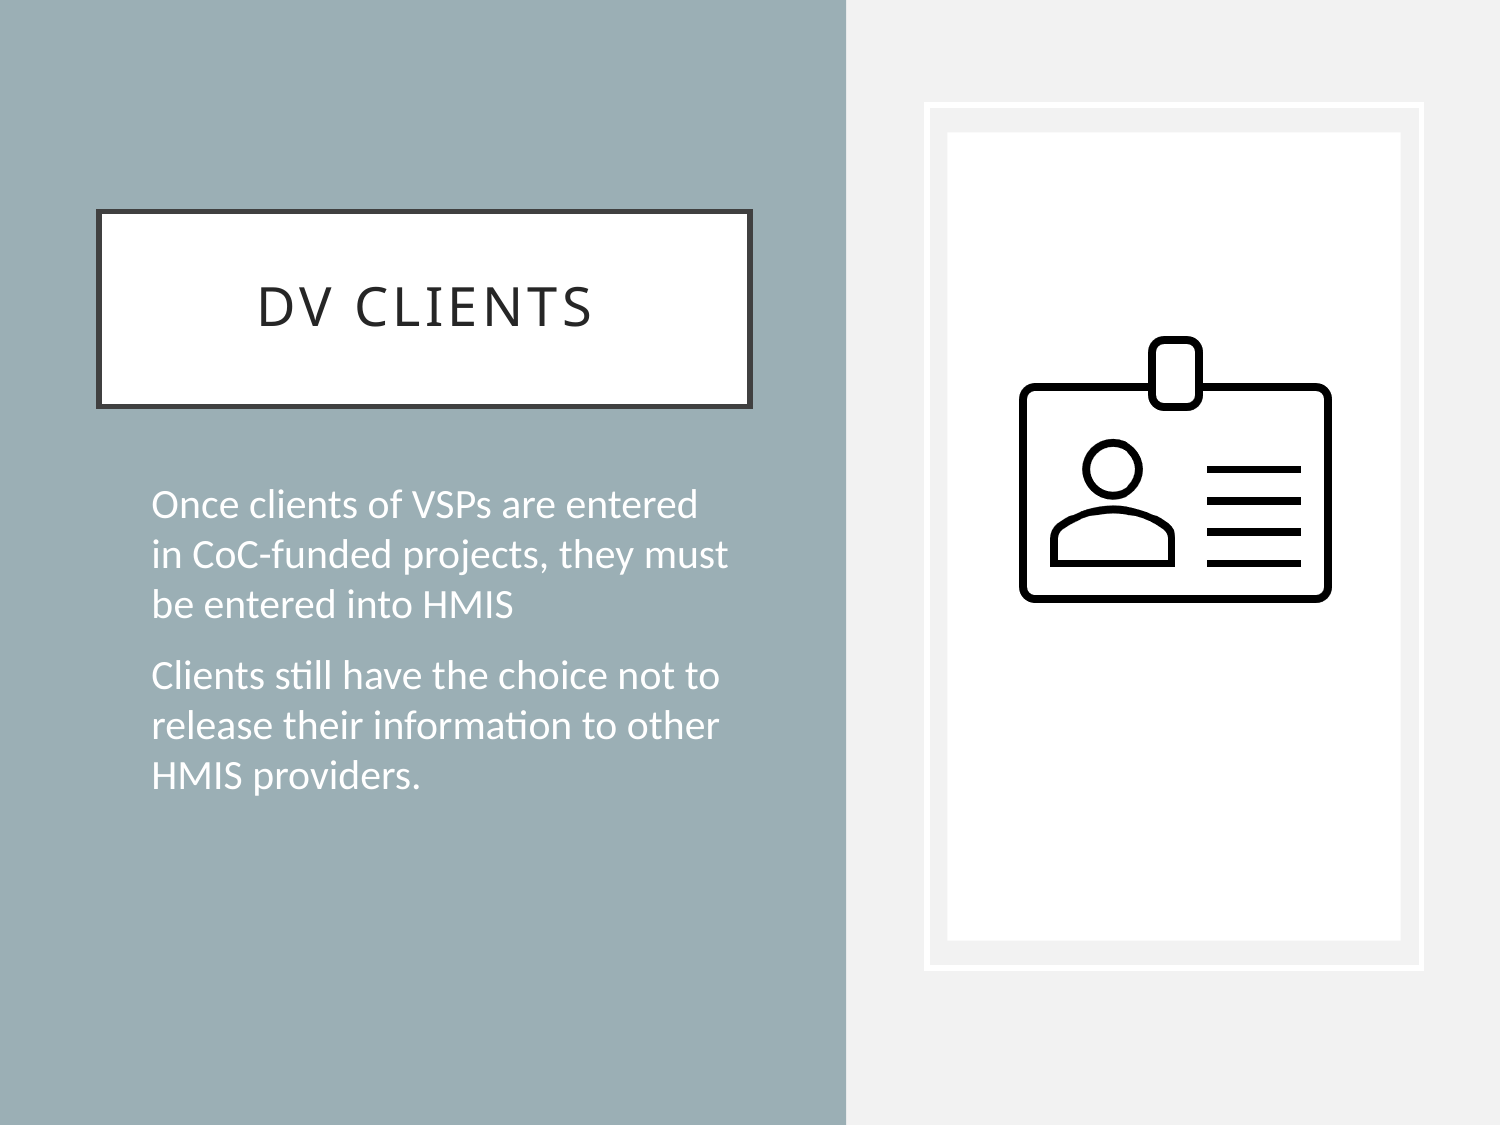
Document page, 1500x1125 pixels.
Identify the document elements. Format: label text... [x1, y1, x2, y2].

text_box [946, 131, 1402, 942]
text_box [926, 104, 1422, 969]
text_box [0, 0, 847, 1125]
list Once clients of VSPs are entered in CoC-funded projects, they must be entered into HMIS Clients still have the choice not to release their information to other HMIS providers. [98, 468, 750, 969]
title DV Clients [96, 209, 753, 409]
picture [987, 281, 1363, 657]
